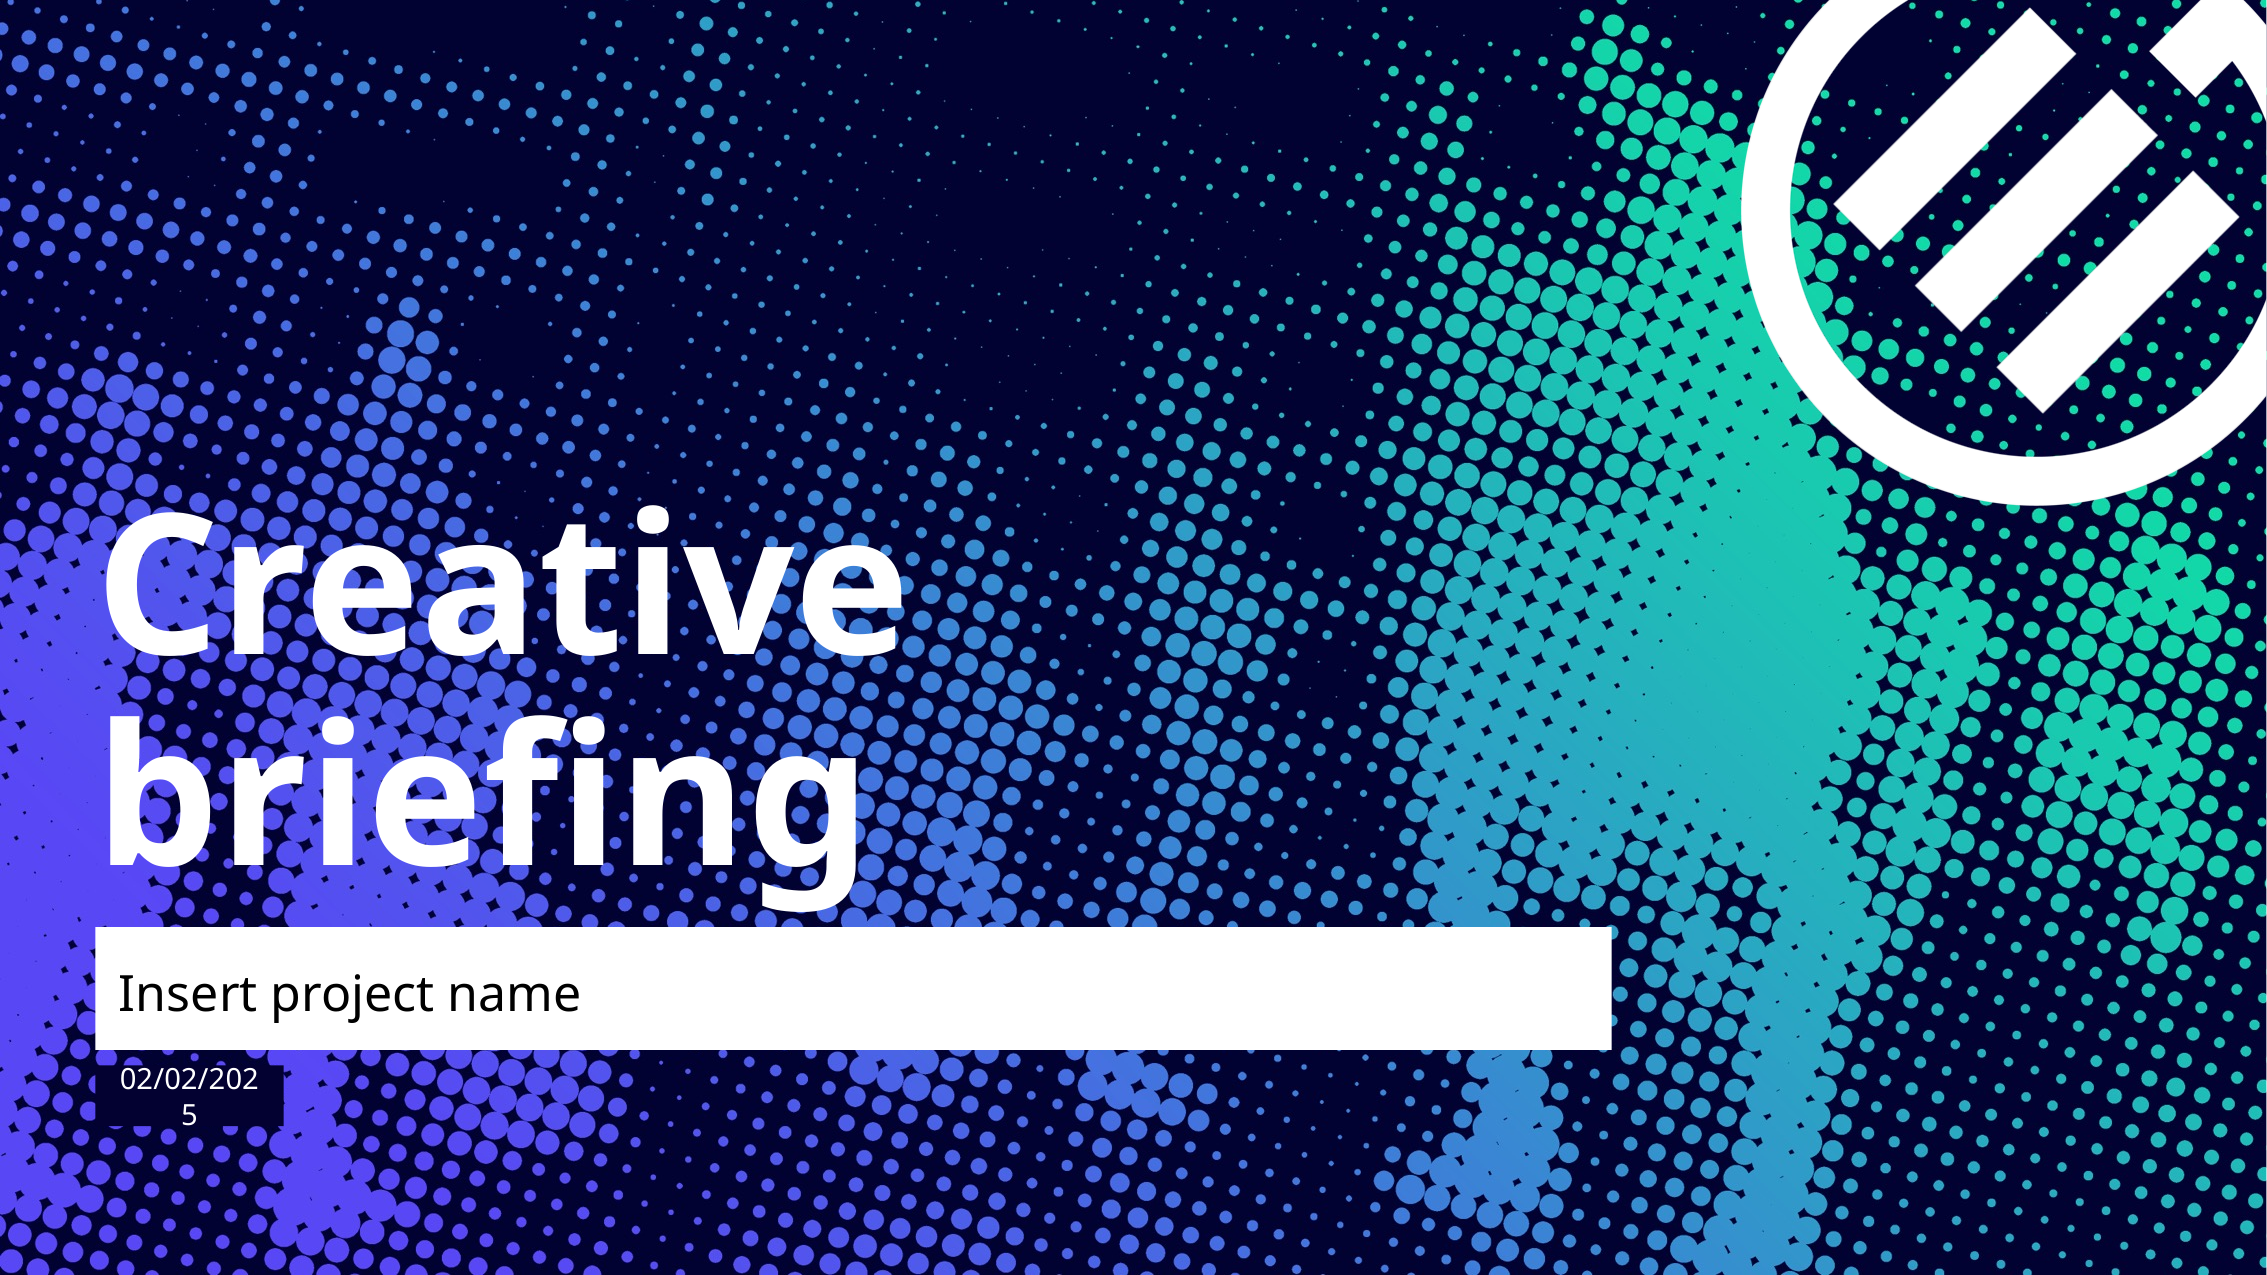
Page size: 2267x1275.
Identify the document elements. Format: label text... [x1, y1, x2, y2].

subtitle Insert project name [95, 927, 1612, 1050]
picture [0, 0, 2267, 1275]
list 02/02/2025 [95, 1065, 284, 1127]
